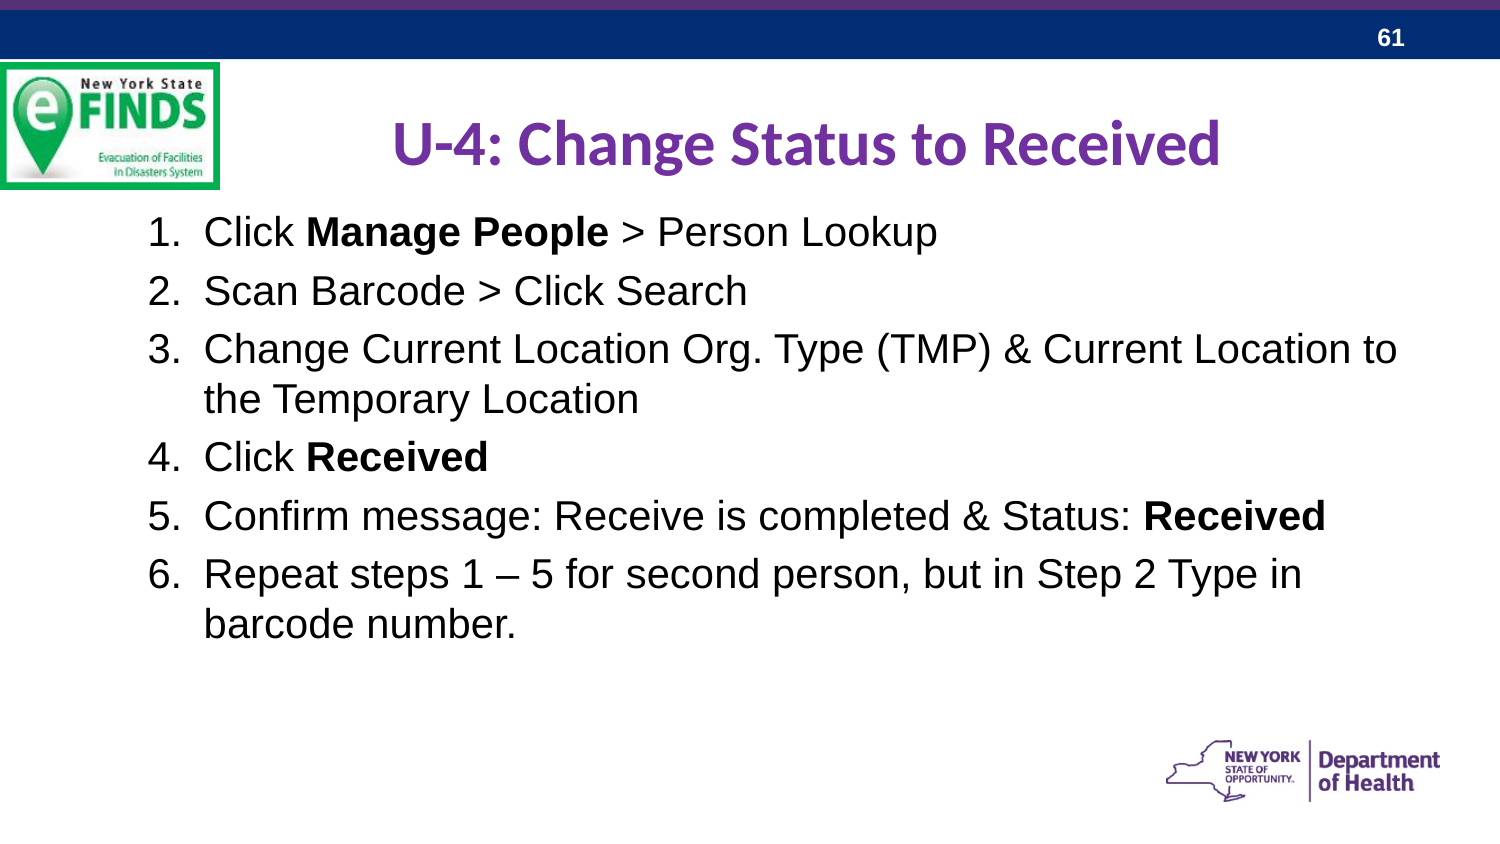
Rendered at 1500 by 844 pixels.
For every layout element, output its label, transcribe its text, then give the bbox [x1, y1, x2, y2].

list Click Manage People > Person Lookup Scan Barcode > Click Search Change Current Location Org. Type (TMP) & Current Location to the Temporary Location Click Received Confirm message: Receive is completed & Status: Received Repeat steps 1 – 5 for second person, but in Step 2 Type in barcode number. [132, 197, 1438, 799]
picture [1166, 740, 1440, 802]
picture [0, 62, 220, 191]
title U-4: Change Status to Received [220, 68, 1483, 210]
